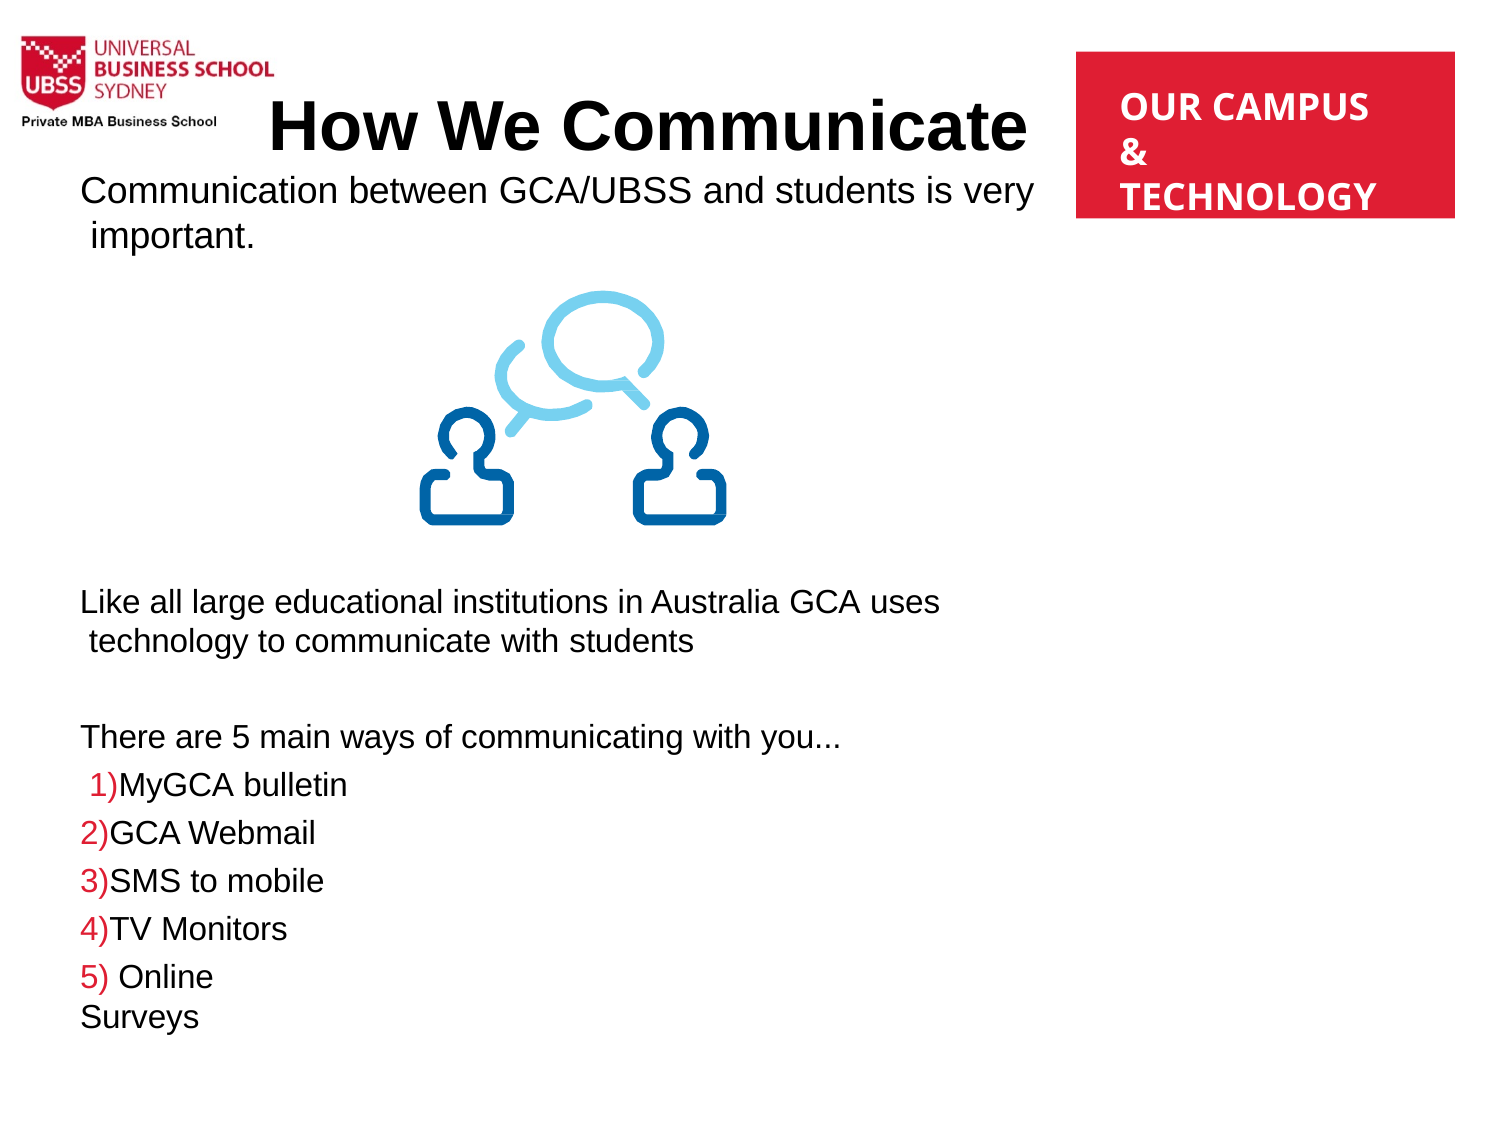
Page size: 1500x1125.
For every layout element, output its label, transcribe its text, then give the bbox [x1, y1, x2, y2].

text_box [531, 399, 593, 421]
text_box [504, 404, 534, 438]
text_box [494, 339, 530, 412]
text_box OUR CAMPUS & TECHNOLOGY [1076, 51, 1455, 219]
text_box [541, 290, 665, 411]
title How We Communicate Communication between GCA/UBSS and students is very important. [77, 79, 1043, 268]
text_box [632, 406, 727, 526]
text_box There are 5 main ways of communicating with you... 1)MyGCA bulletin 2)GCA Webmail 3)SMS to mobile 4)TV Monitors 5) Online Surveys [77, 707, 851, 1036]
picture [3, 24, 291, 139]
text_box Like all large educational institutions in Australia GCA uses technology to communicate with students [77, 579, 946, 660]
text_box [419, 406, 514, 526]
